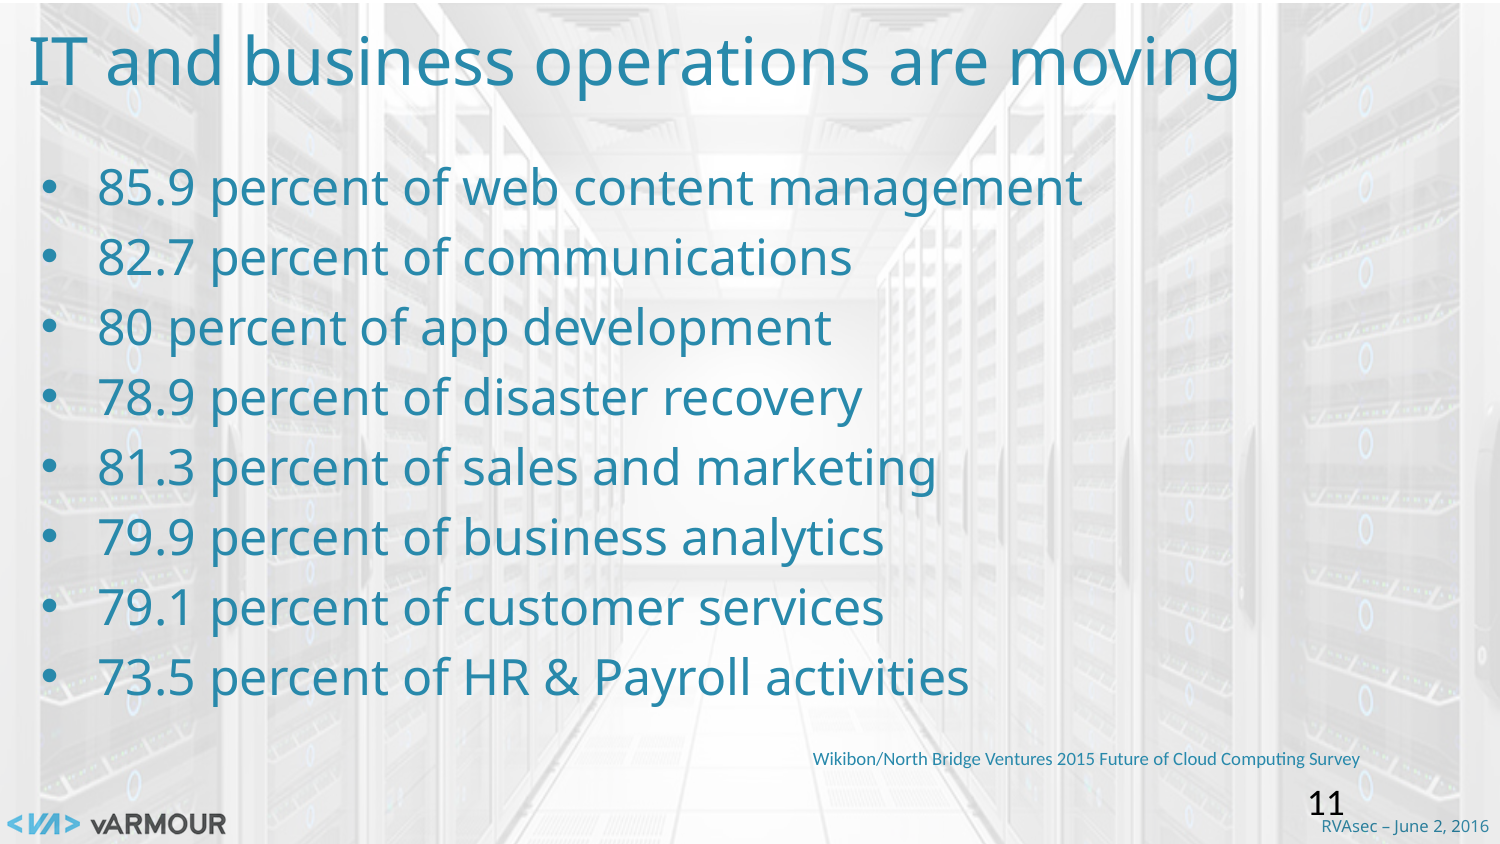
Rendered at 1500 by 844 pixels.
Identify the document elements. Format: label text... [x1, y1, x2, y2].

text_box Wikibon/North Bridge Ventures 2015 Future of Cloud Computing Survey [801, 740, 1372, 775]
title IT and business operations are moving [17, 13, 1280, 115]
list 85.9 percent of web content management 82.7 percent of communications 80 percent of app development 78.9 percent of disaster recovery 81.3 percent of sales and marketing 79.9 percent of business analytics 79.1 percent of customer services 73.5 percent of HR & Payroll activities [29, 150, 1349, 729]
picture [5, 811, 231, 836]
slide_number 11 [1295, 772, 1459, 817]
